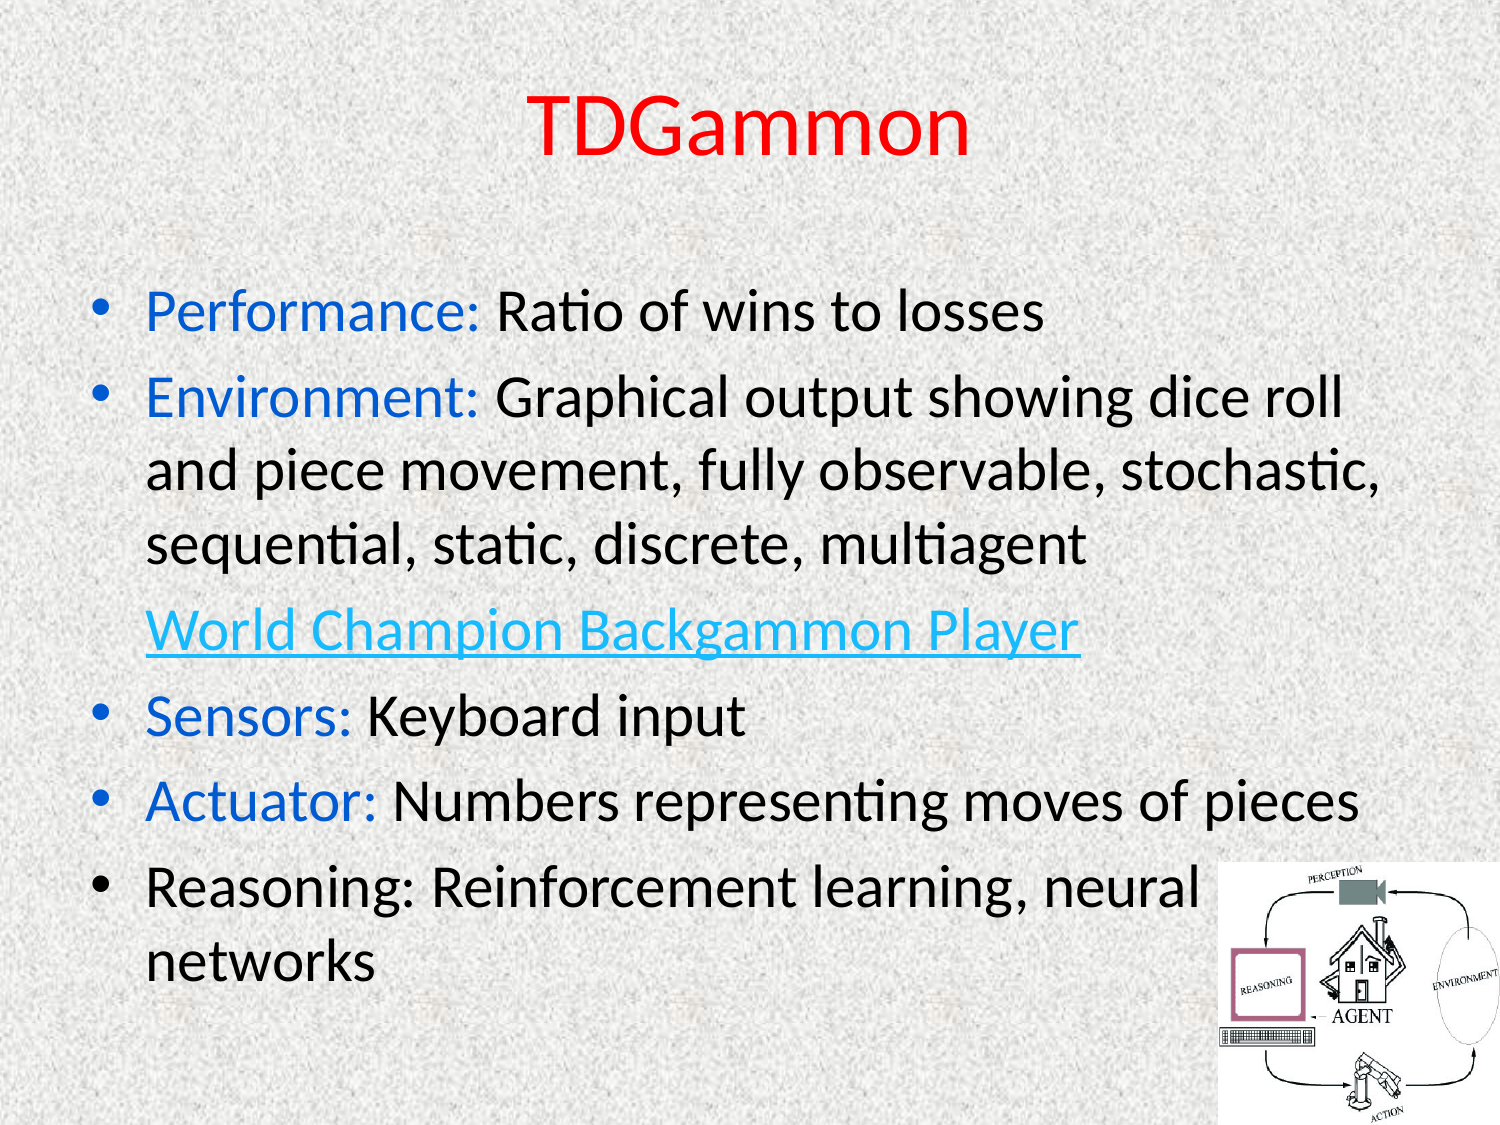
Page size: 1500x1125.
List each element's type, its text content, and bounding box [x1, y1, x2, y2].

title TDGammon [75, 24, 1425, 213]
picture [0, 0, 1500, 1125]
list Performance: Ratio of wins to losses Environment: Graphical output showing dice roll and piece movement, fully observable, stochastic, sequential, static, discrete, multiagent World Champion Backgammon Player Sensors: Keyboard input Actuator: Numbers representing moves of pieces Reasoning: Reinforcement learning, neural networks [75, 262, 1425, 1005]
